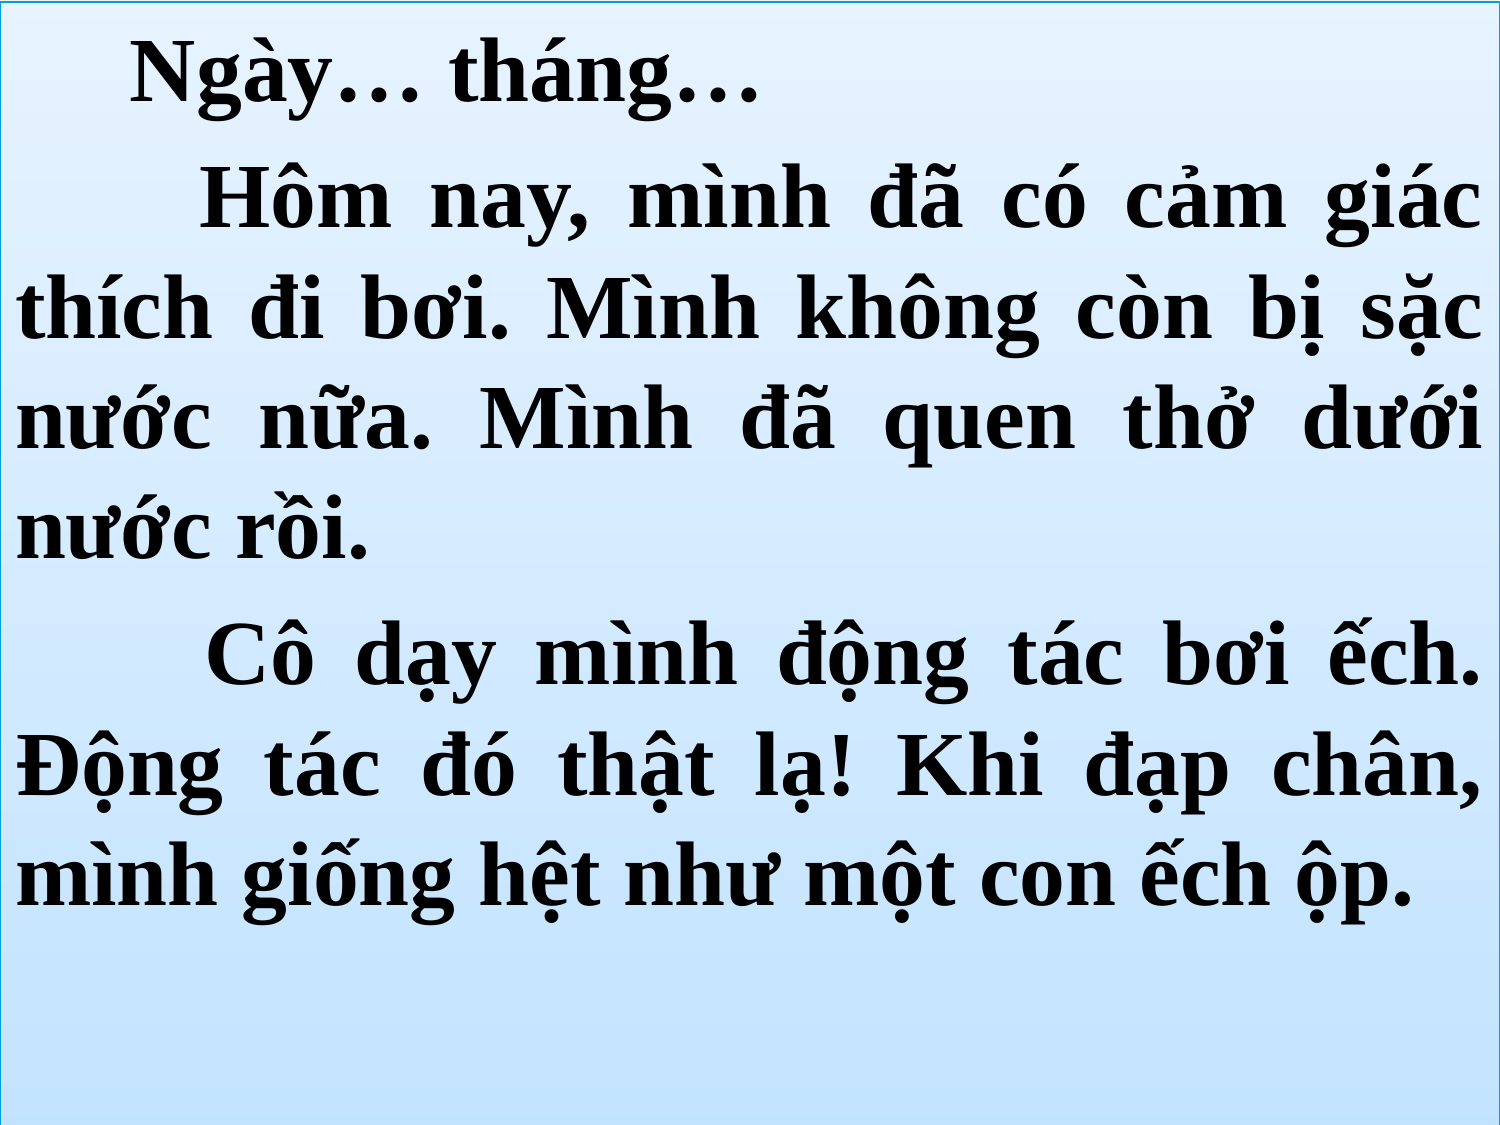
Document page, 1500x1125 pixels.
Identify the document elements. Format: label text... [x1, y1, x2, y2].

list Ngày… tháng… Hôm nay, mình đã có cảm giác thích đi bơi. Mình không còn bị sặc nước nữa. Mình đã quen thở dưới nước rồi. Cô dạy mình động tác bơi ếch. Động tác đó thật lạ! Khi đạp chân, mình giống hệt như một con ếch ộp. [0, 1, 1500, 1125]
